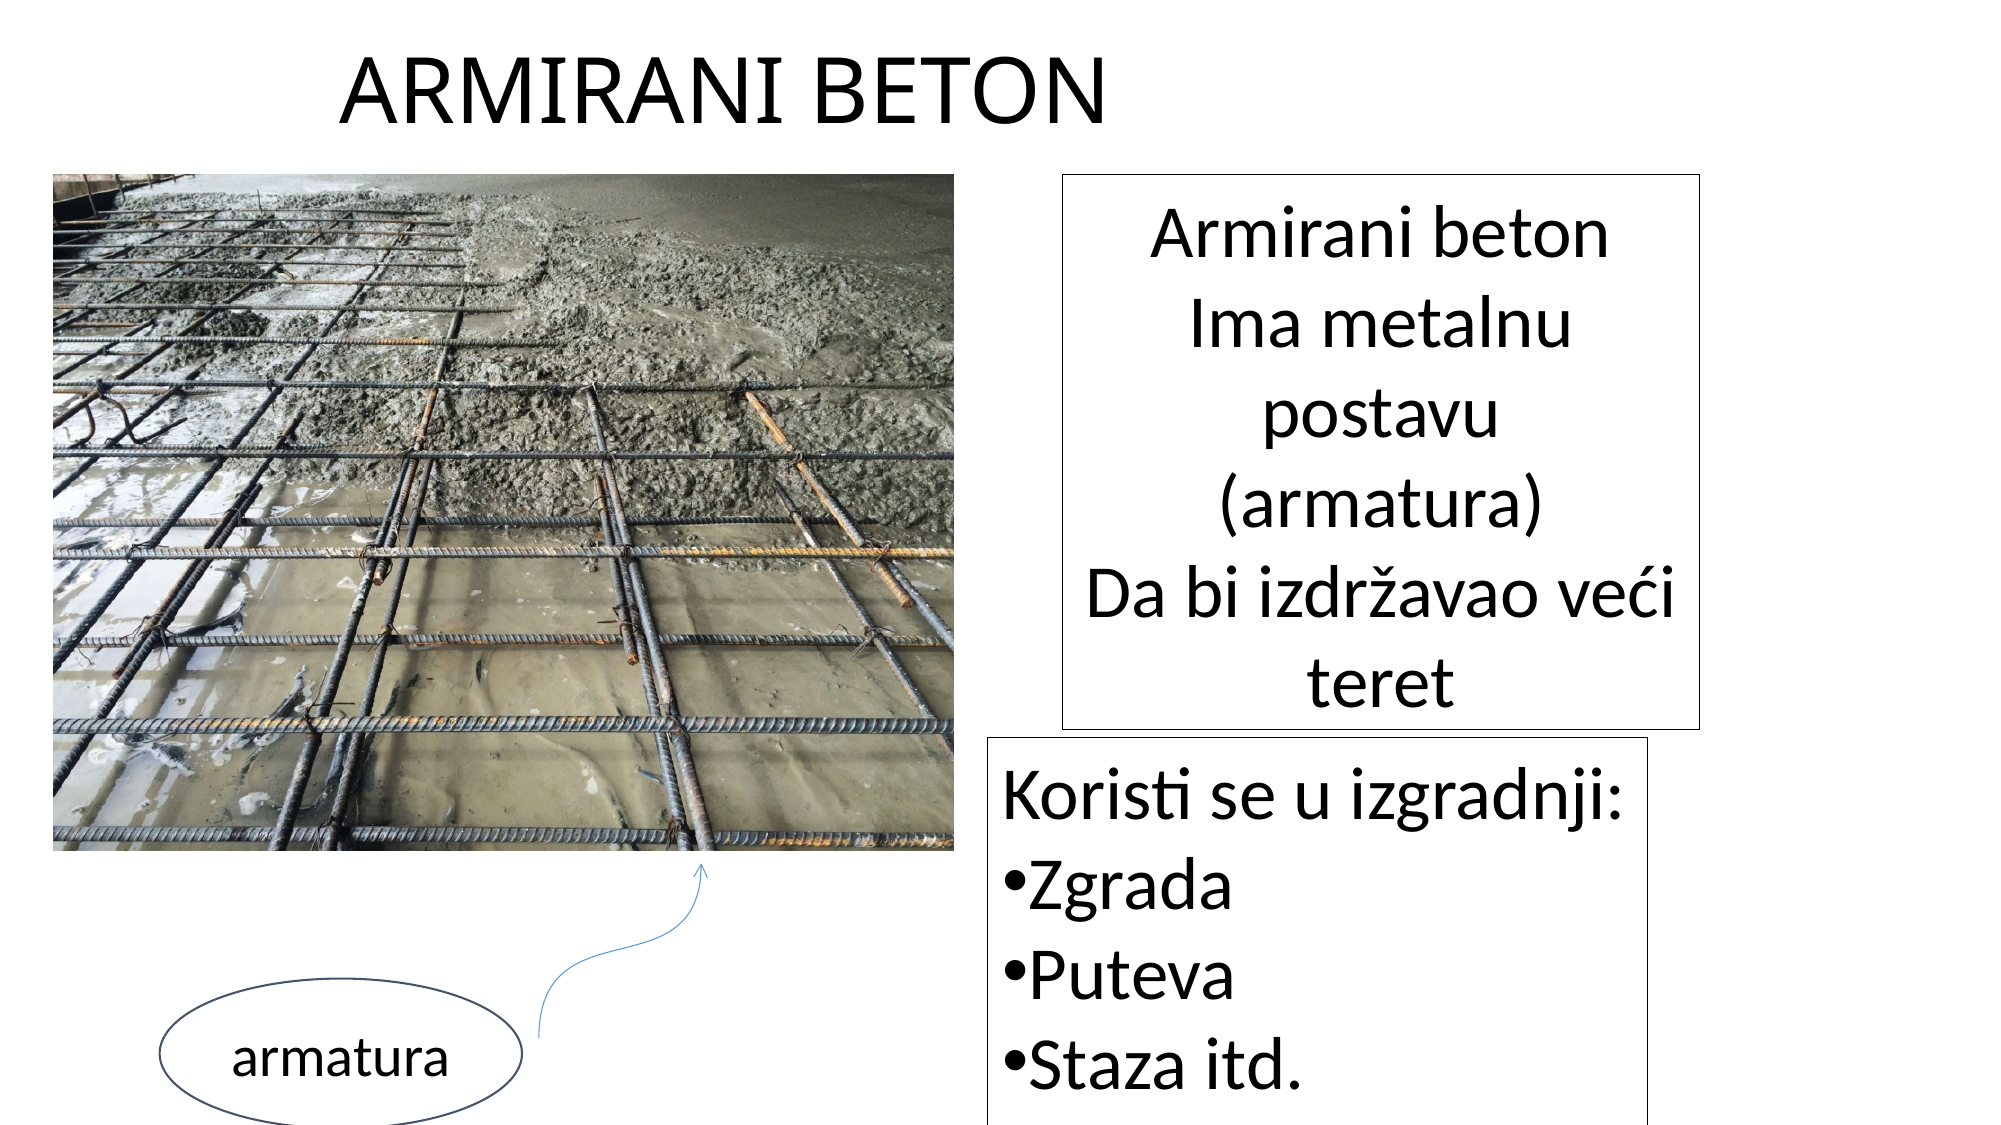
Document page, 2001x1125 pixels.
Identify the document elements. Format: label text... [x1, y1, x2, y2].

title ARMIRANI BETON [324, 24, 1675, 163]
text_box armatura [158, 977, 524, 1125]
text_box Koristi se u izgradnji: Zgrada Puteva Staza itd. [987, 737, 1648, 1125]
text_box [532, 869, 708, 1033]
picture [53, 174, 954, 851]
text_box Armirani beton Ima metalnu postavu (armatura) Da bi izdržavao veći teret [1062, 174, 1700, 730]
